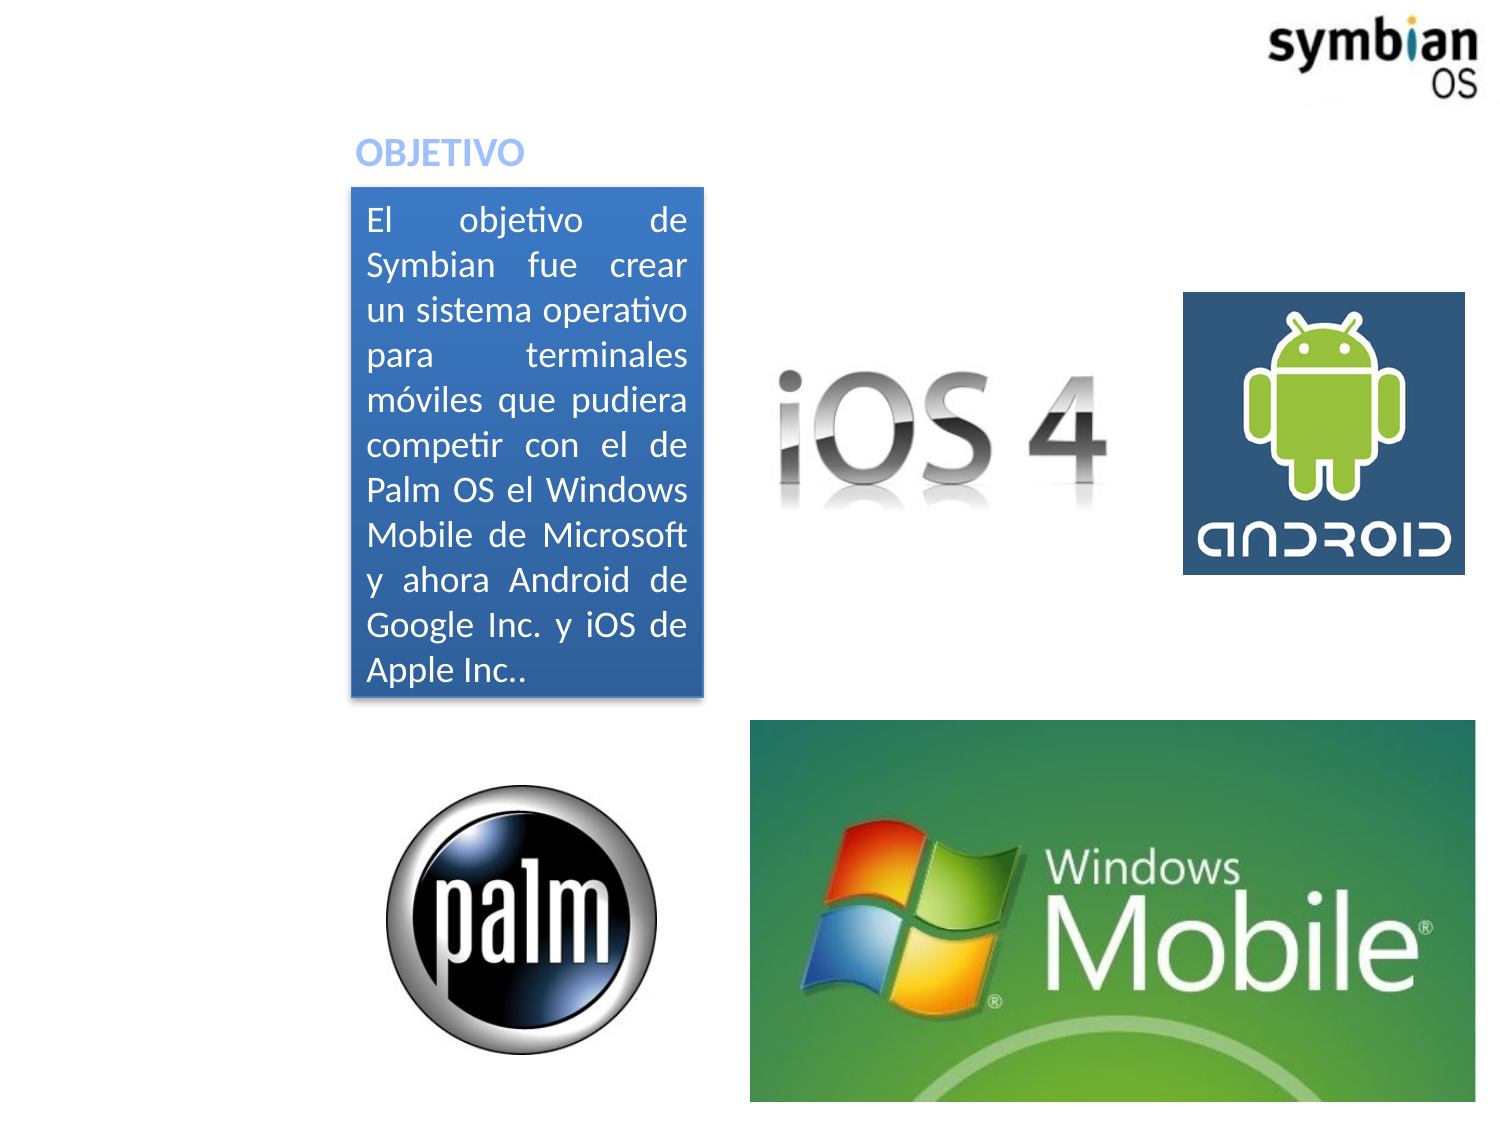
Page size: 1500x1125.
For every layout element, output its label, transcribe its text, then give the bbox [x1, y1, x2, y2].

picture [761, 257, 1126, 622]
picture [1183, 292, 1465, 575]
picture [749, 720, 1477, 1102]
picture [1261, 0, 1500, 108]
text_box OBJETIVO [340, 117, 541, 182]
picture [386, 784, 657, 1055]
text_box El objetivo de Symbian fue crear un sistema operativo para terminales móviles que pudiera competir con el de Palm OS el Windows Mobile de Microsoft y ahora Android de Google Inc. y iOS de Apple Inc.. [351, 187, 704, 698]
